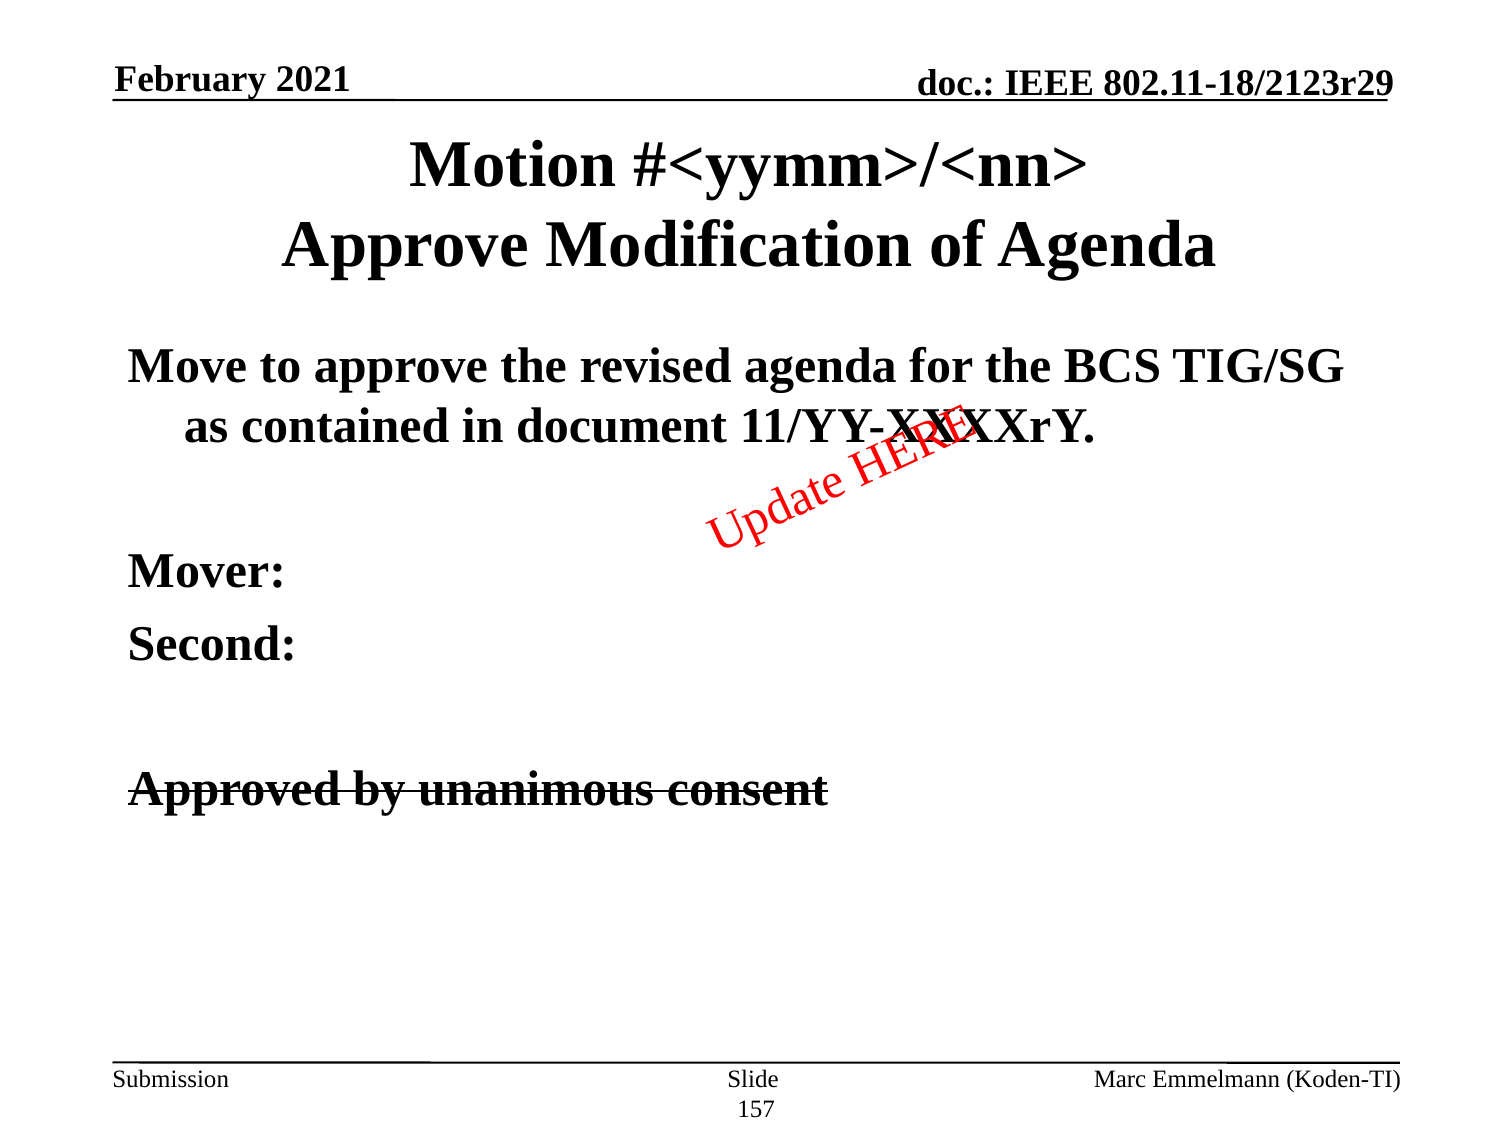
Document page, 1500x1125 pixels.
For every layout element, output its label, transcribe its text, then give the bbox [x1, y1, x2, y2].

text_box Update HERE [680, 373, 1000, 576]
footer Marc Emmelmann (Koden-TI) [878, 1061, 1402, 1093]
title Motion #<yymm>/<nn> Approve Modification of Agenda [112, 112, 1388, 288]
list Move to approve the revised agenda for the BCS TIG/SG as contained in document 11/YY-XXXXrY. Mover: Second: Approved by unanimous consent [112, 324, 1388, 1000]
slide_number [114, 54, 423, 100]
slide_number Slide 157 [712, 1061, 800, 1123]
